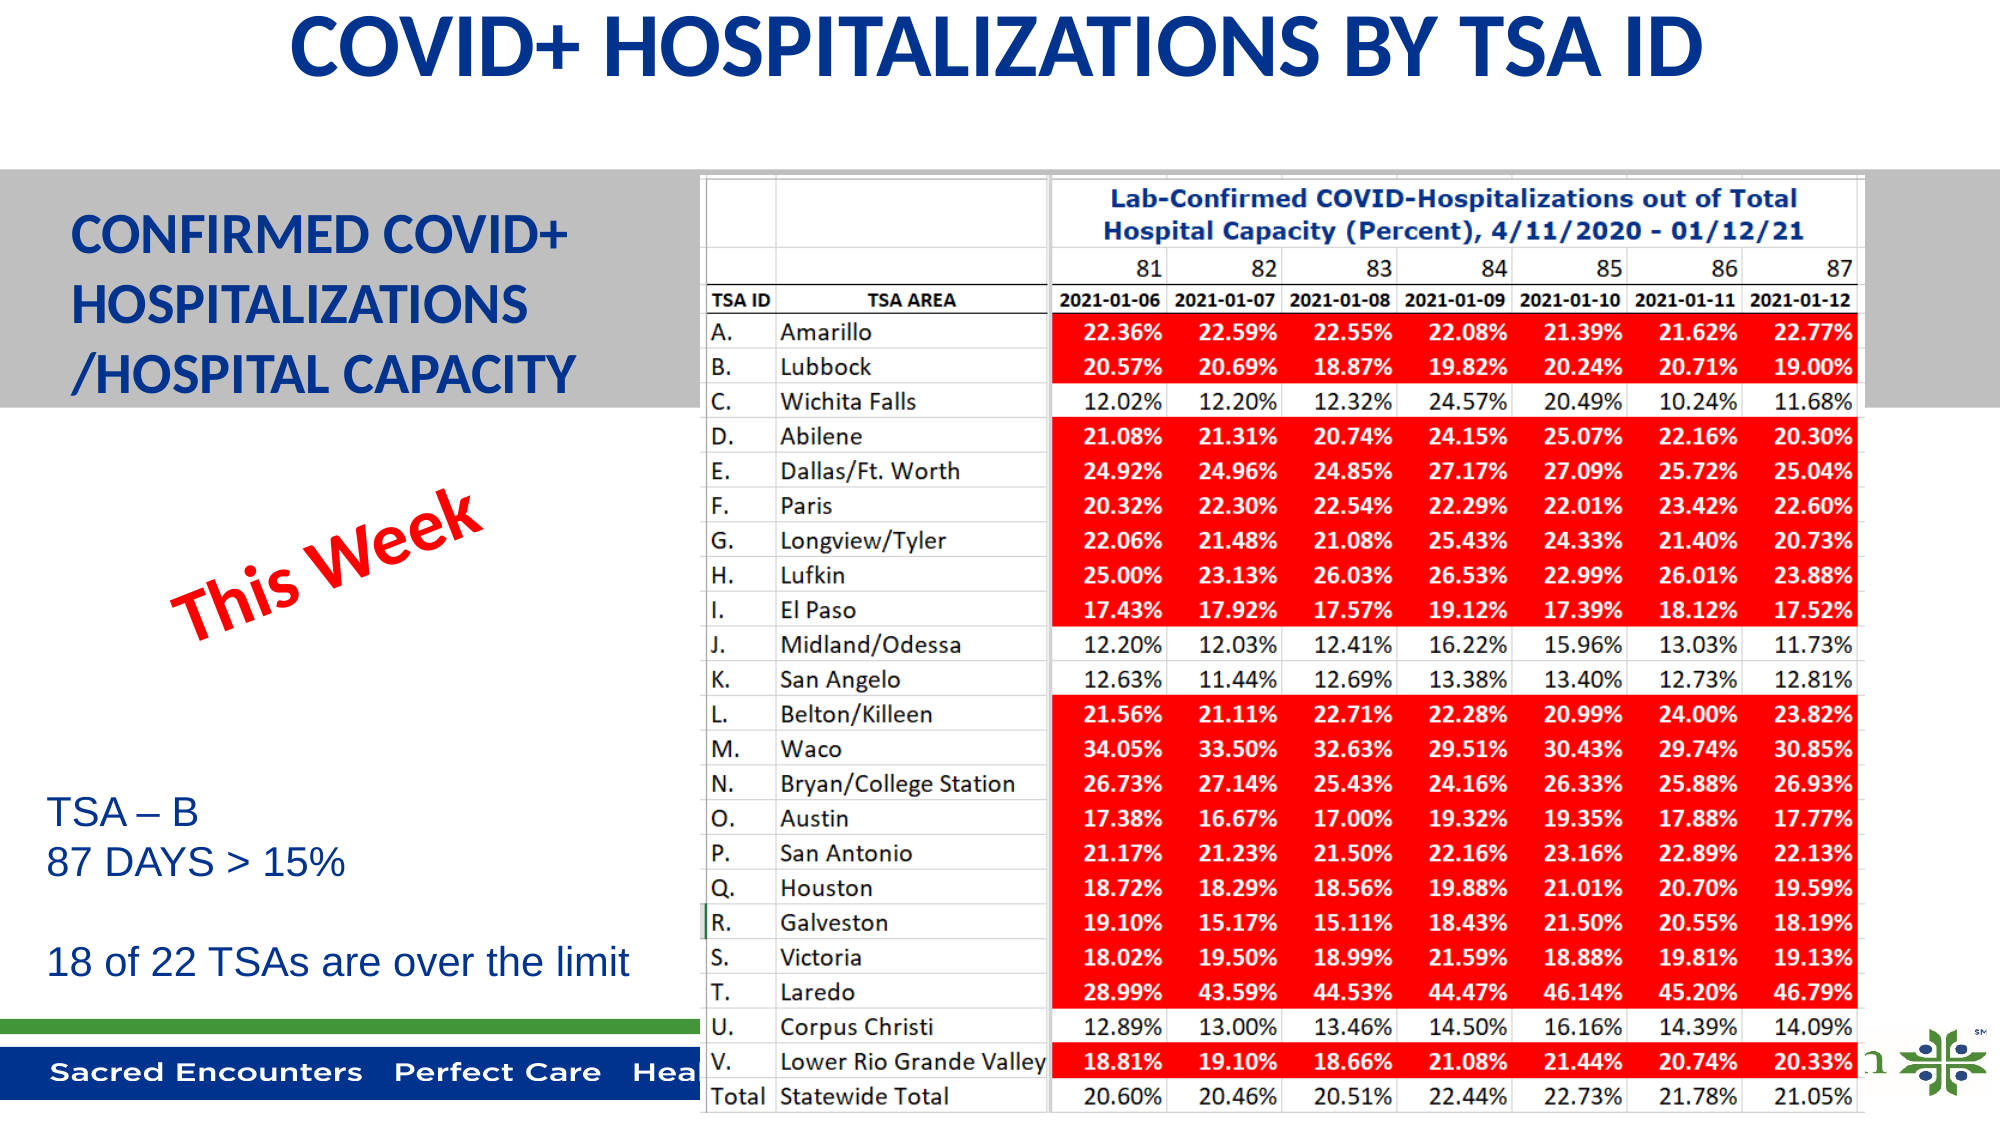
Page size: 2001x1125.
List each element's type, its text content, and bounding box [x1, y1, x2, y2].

text_box This Week [143, 447, 507, 673]
text_box TSA – B 87 DAYS > 15% 18 of 22 TSAs are over the limit [31, 777, 664, 993]
picture [50, 175, 1987, 1114]
text_box CONFIRMED COVID+ HOSPITALIZATIONS /HOSPITAL CAPACITY [56, 187, 625, 483]
text_box [0, 167, 2000, 410]
title COVID+ HOSPITALIZATIONS BY TSA ID [31, 0, 1966, 167]
